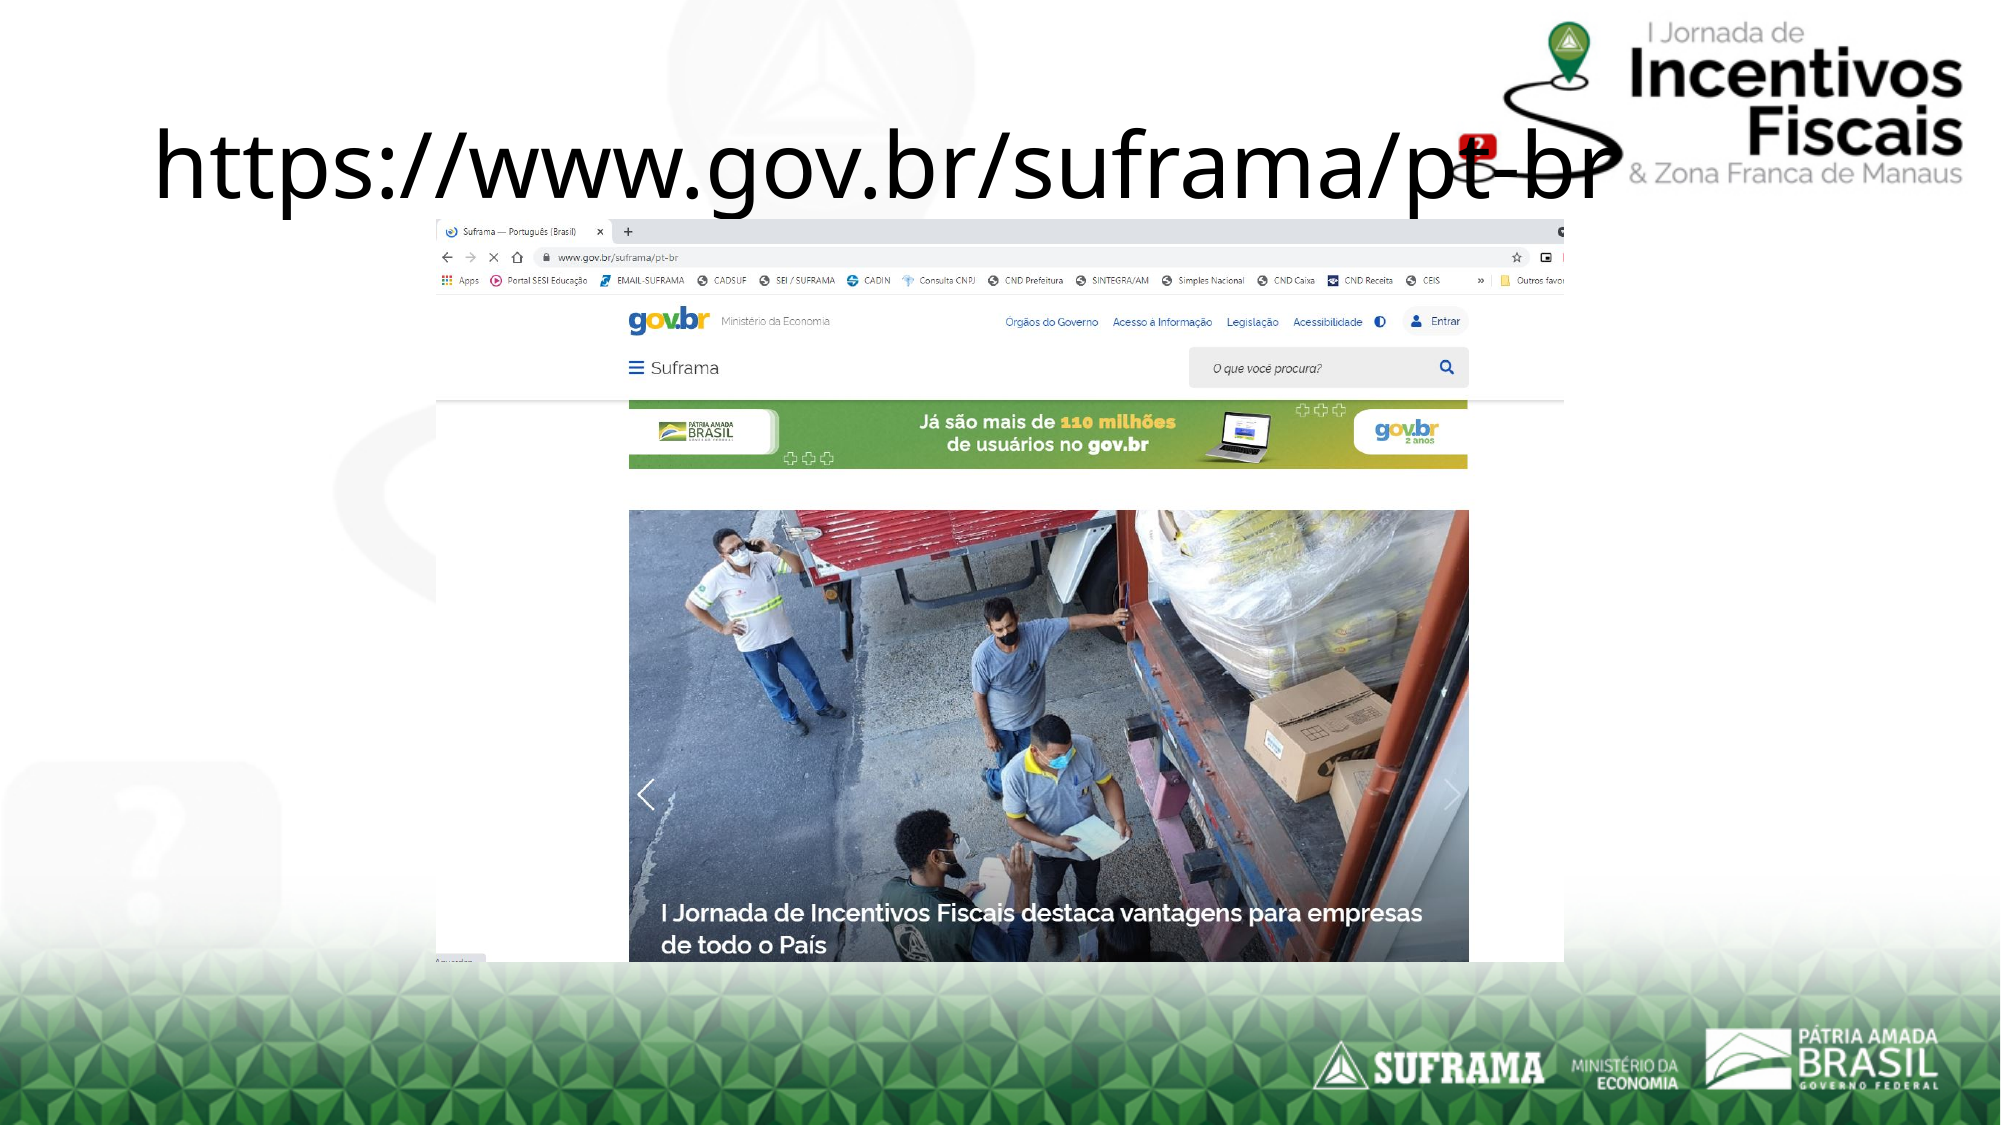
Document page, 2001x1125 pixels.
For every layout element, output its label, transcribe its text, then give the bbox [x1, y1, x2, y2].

title https://www.gov.br/suframa/pt-br [137, 59, 1863, 278]
picture [0, 0, 2001, 1125]
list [436, 219, 1564, 962]
